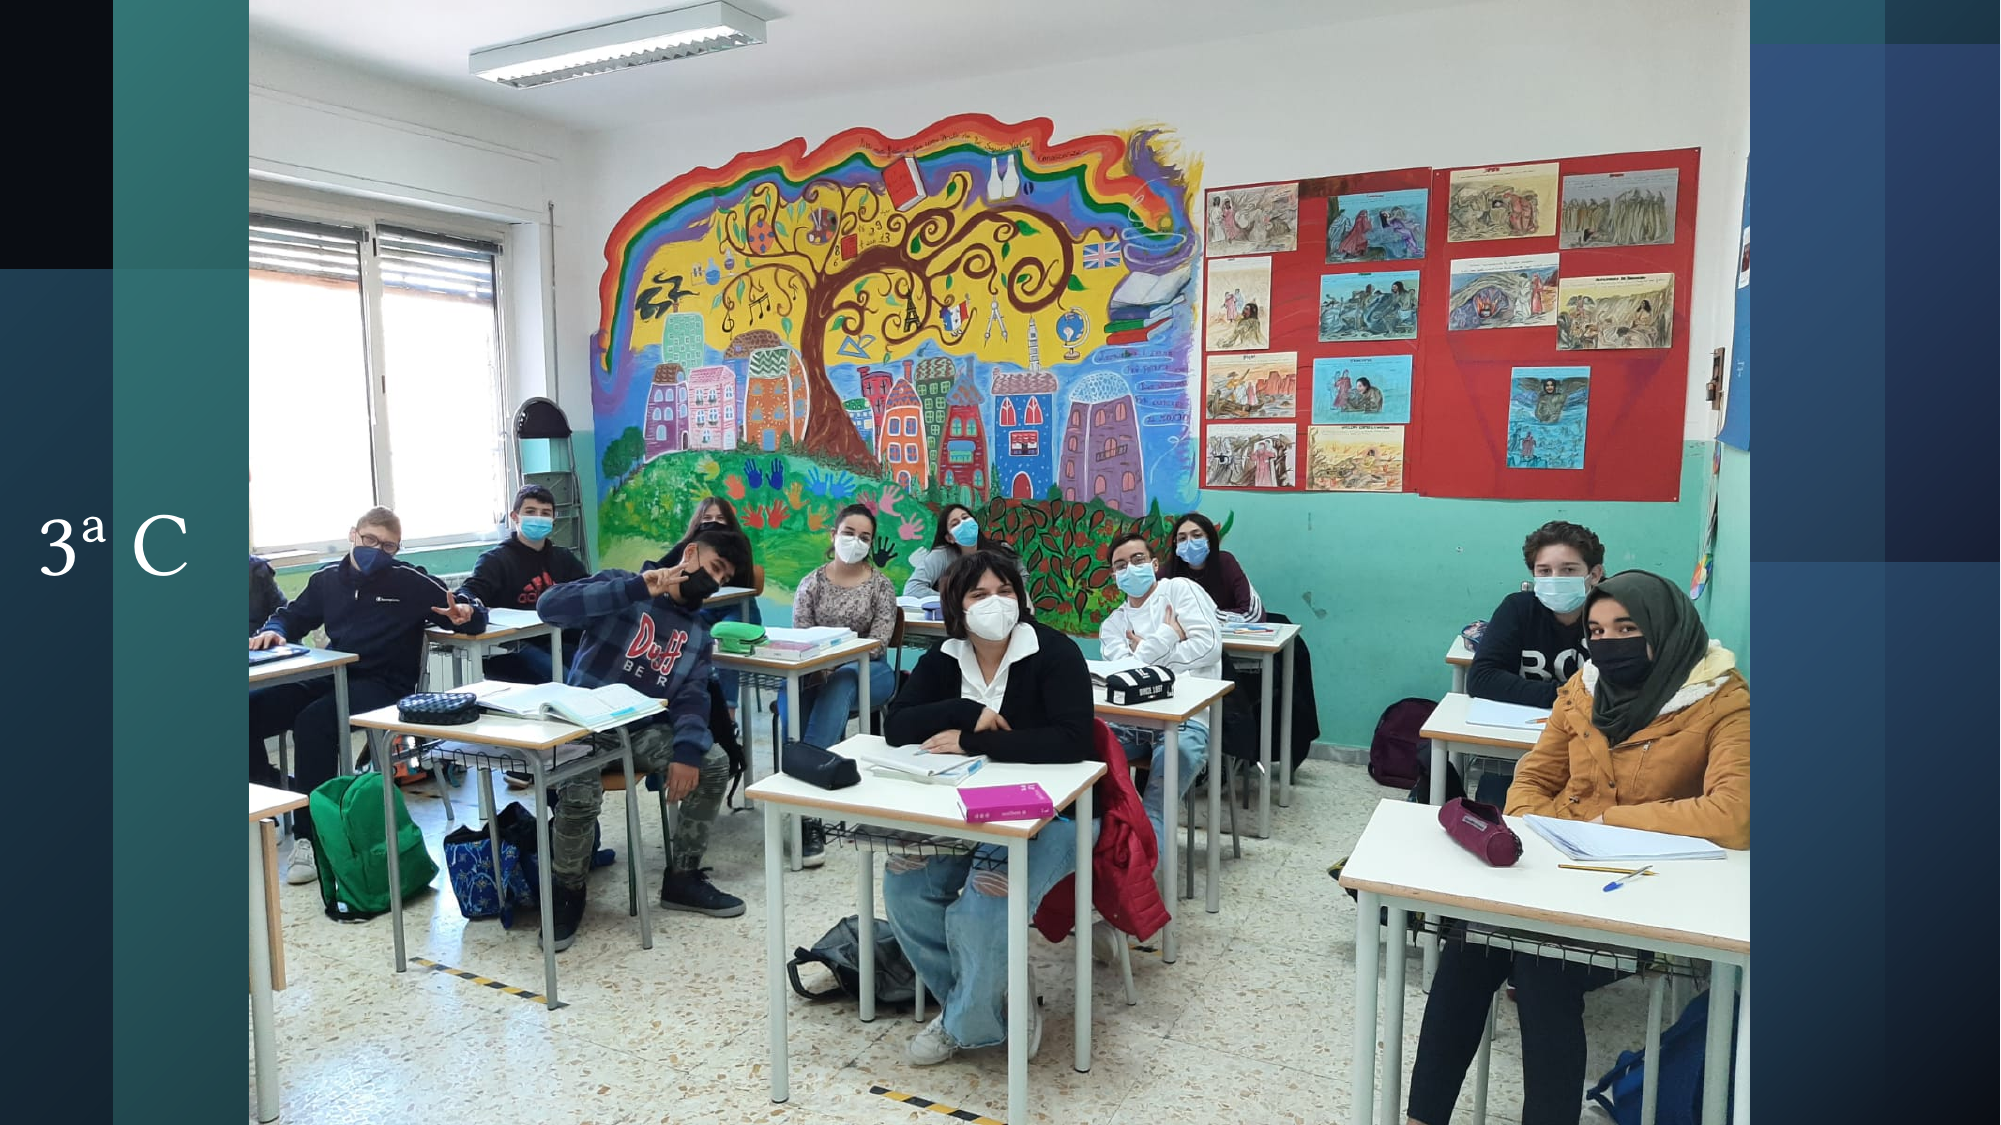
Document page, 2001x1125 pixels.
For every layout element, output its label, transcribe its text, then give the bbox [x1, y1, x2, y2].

text_box 3ª C [0, 476, 243, 647]
picture [249, 0, 1750, 1125]
